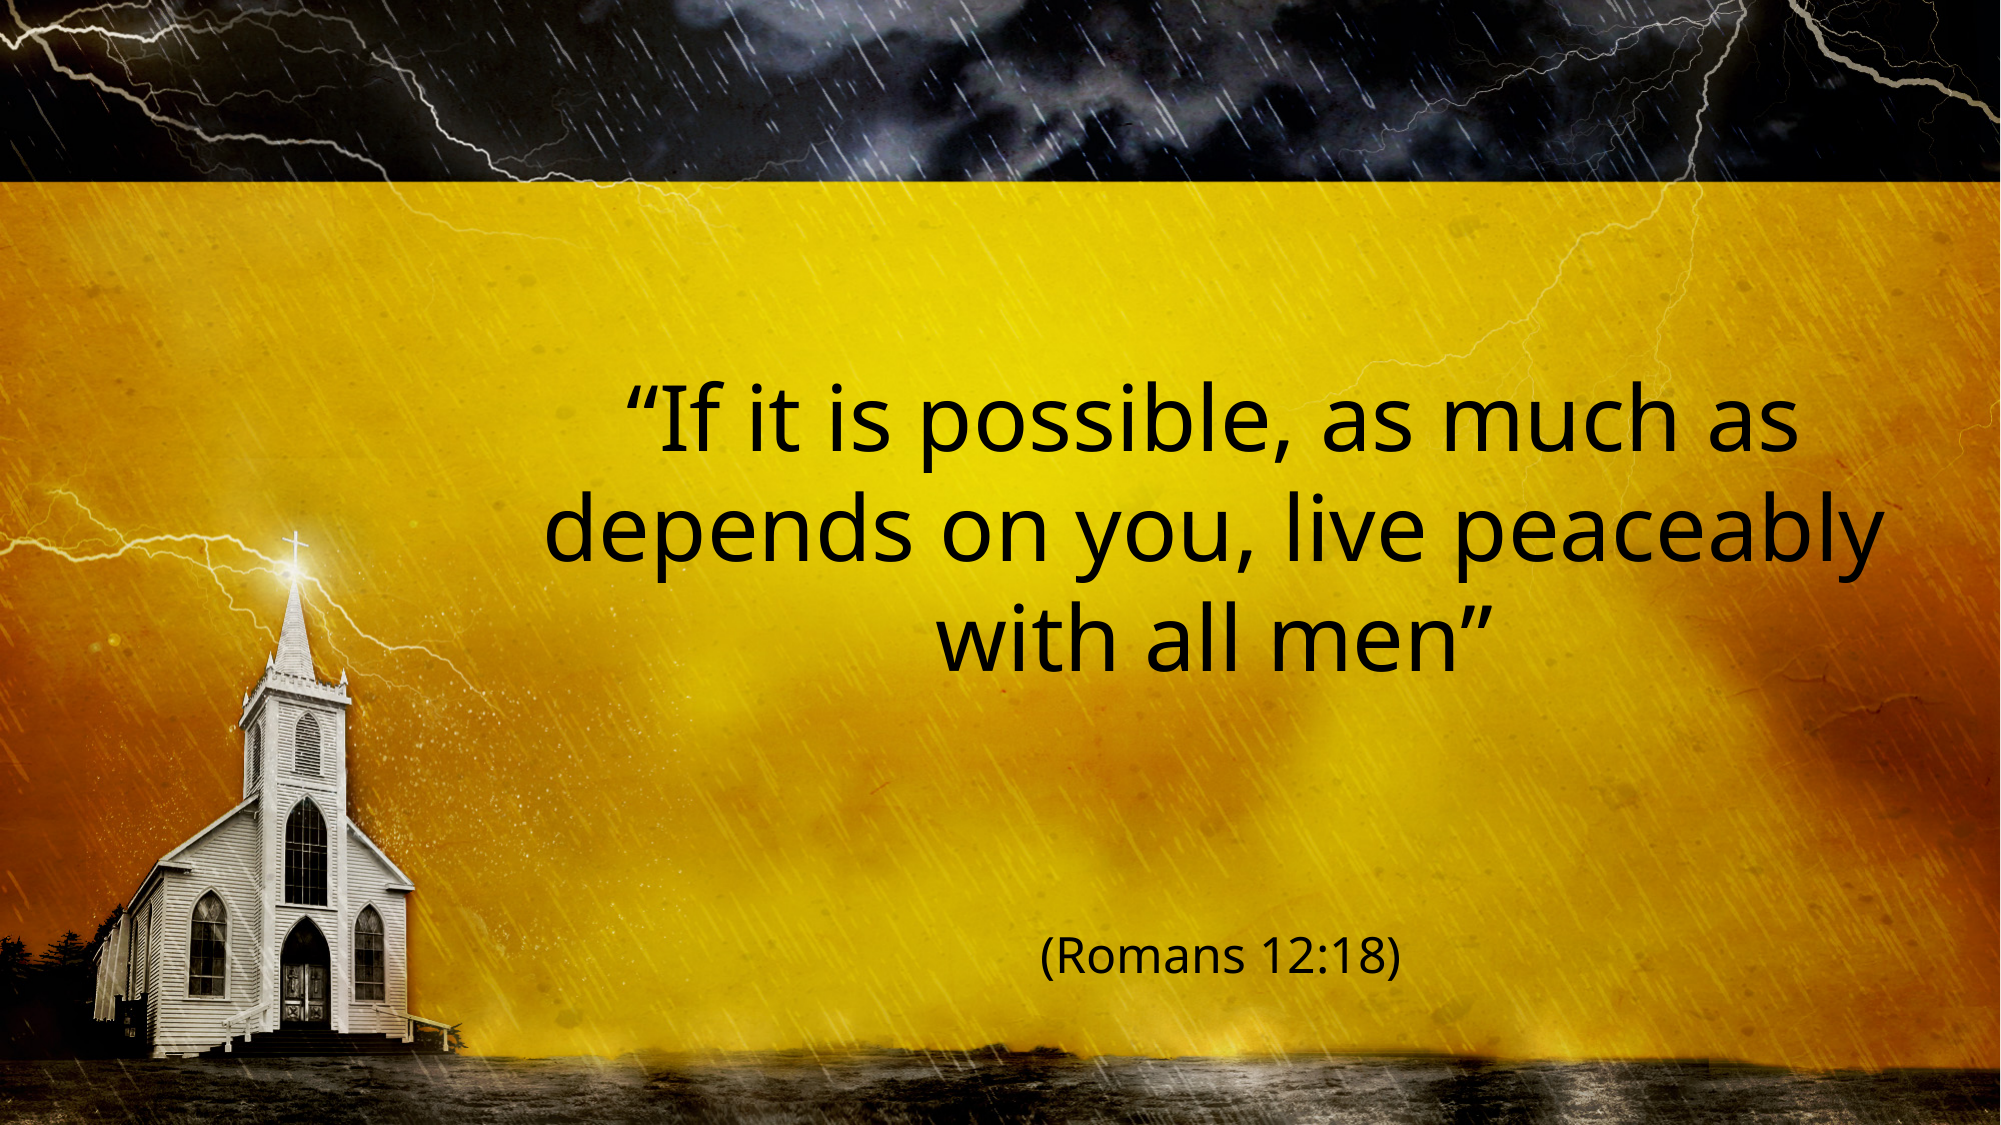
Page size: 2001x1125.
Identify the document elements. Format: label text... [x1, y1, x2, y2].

picture [0, 0, 2001, 1125]
list “If it is possible, as much as depends on you, live peaceably with all men” [481, 221, 1949, 829]
list (Romans 12:18) [481, 879, 1949, 1028]
